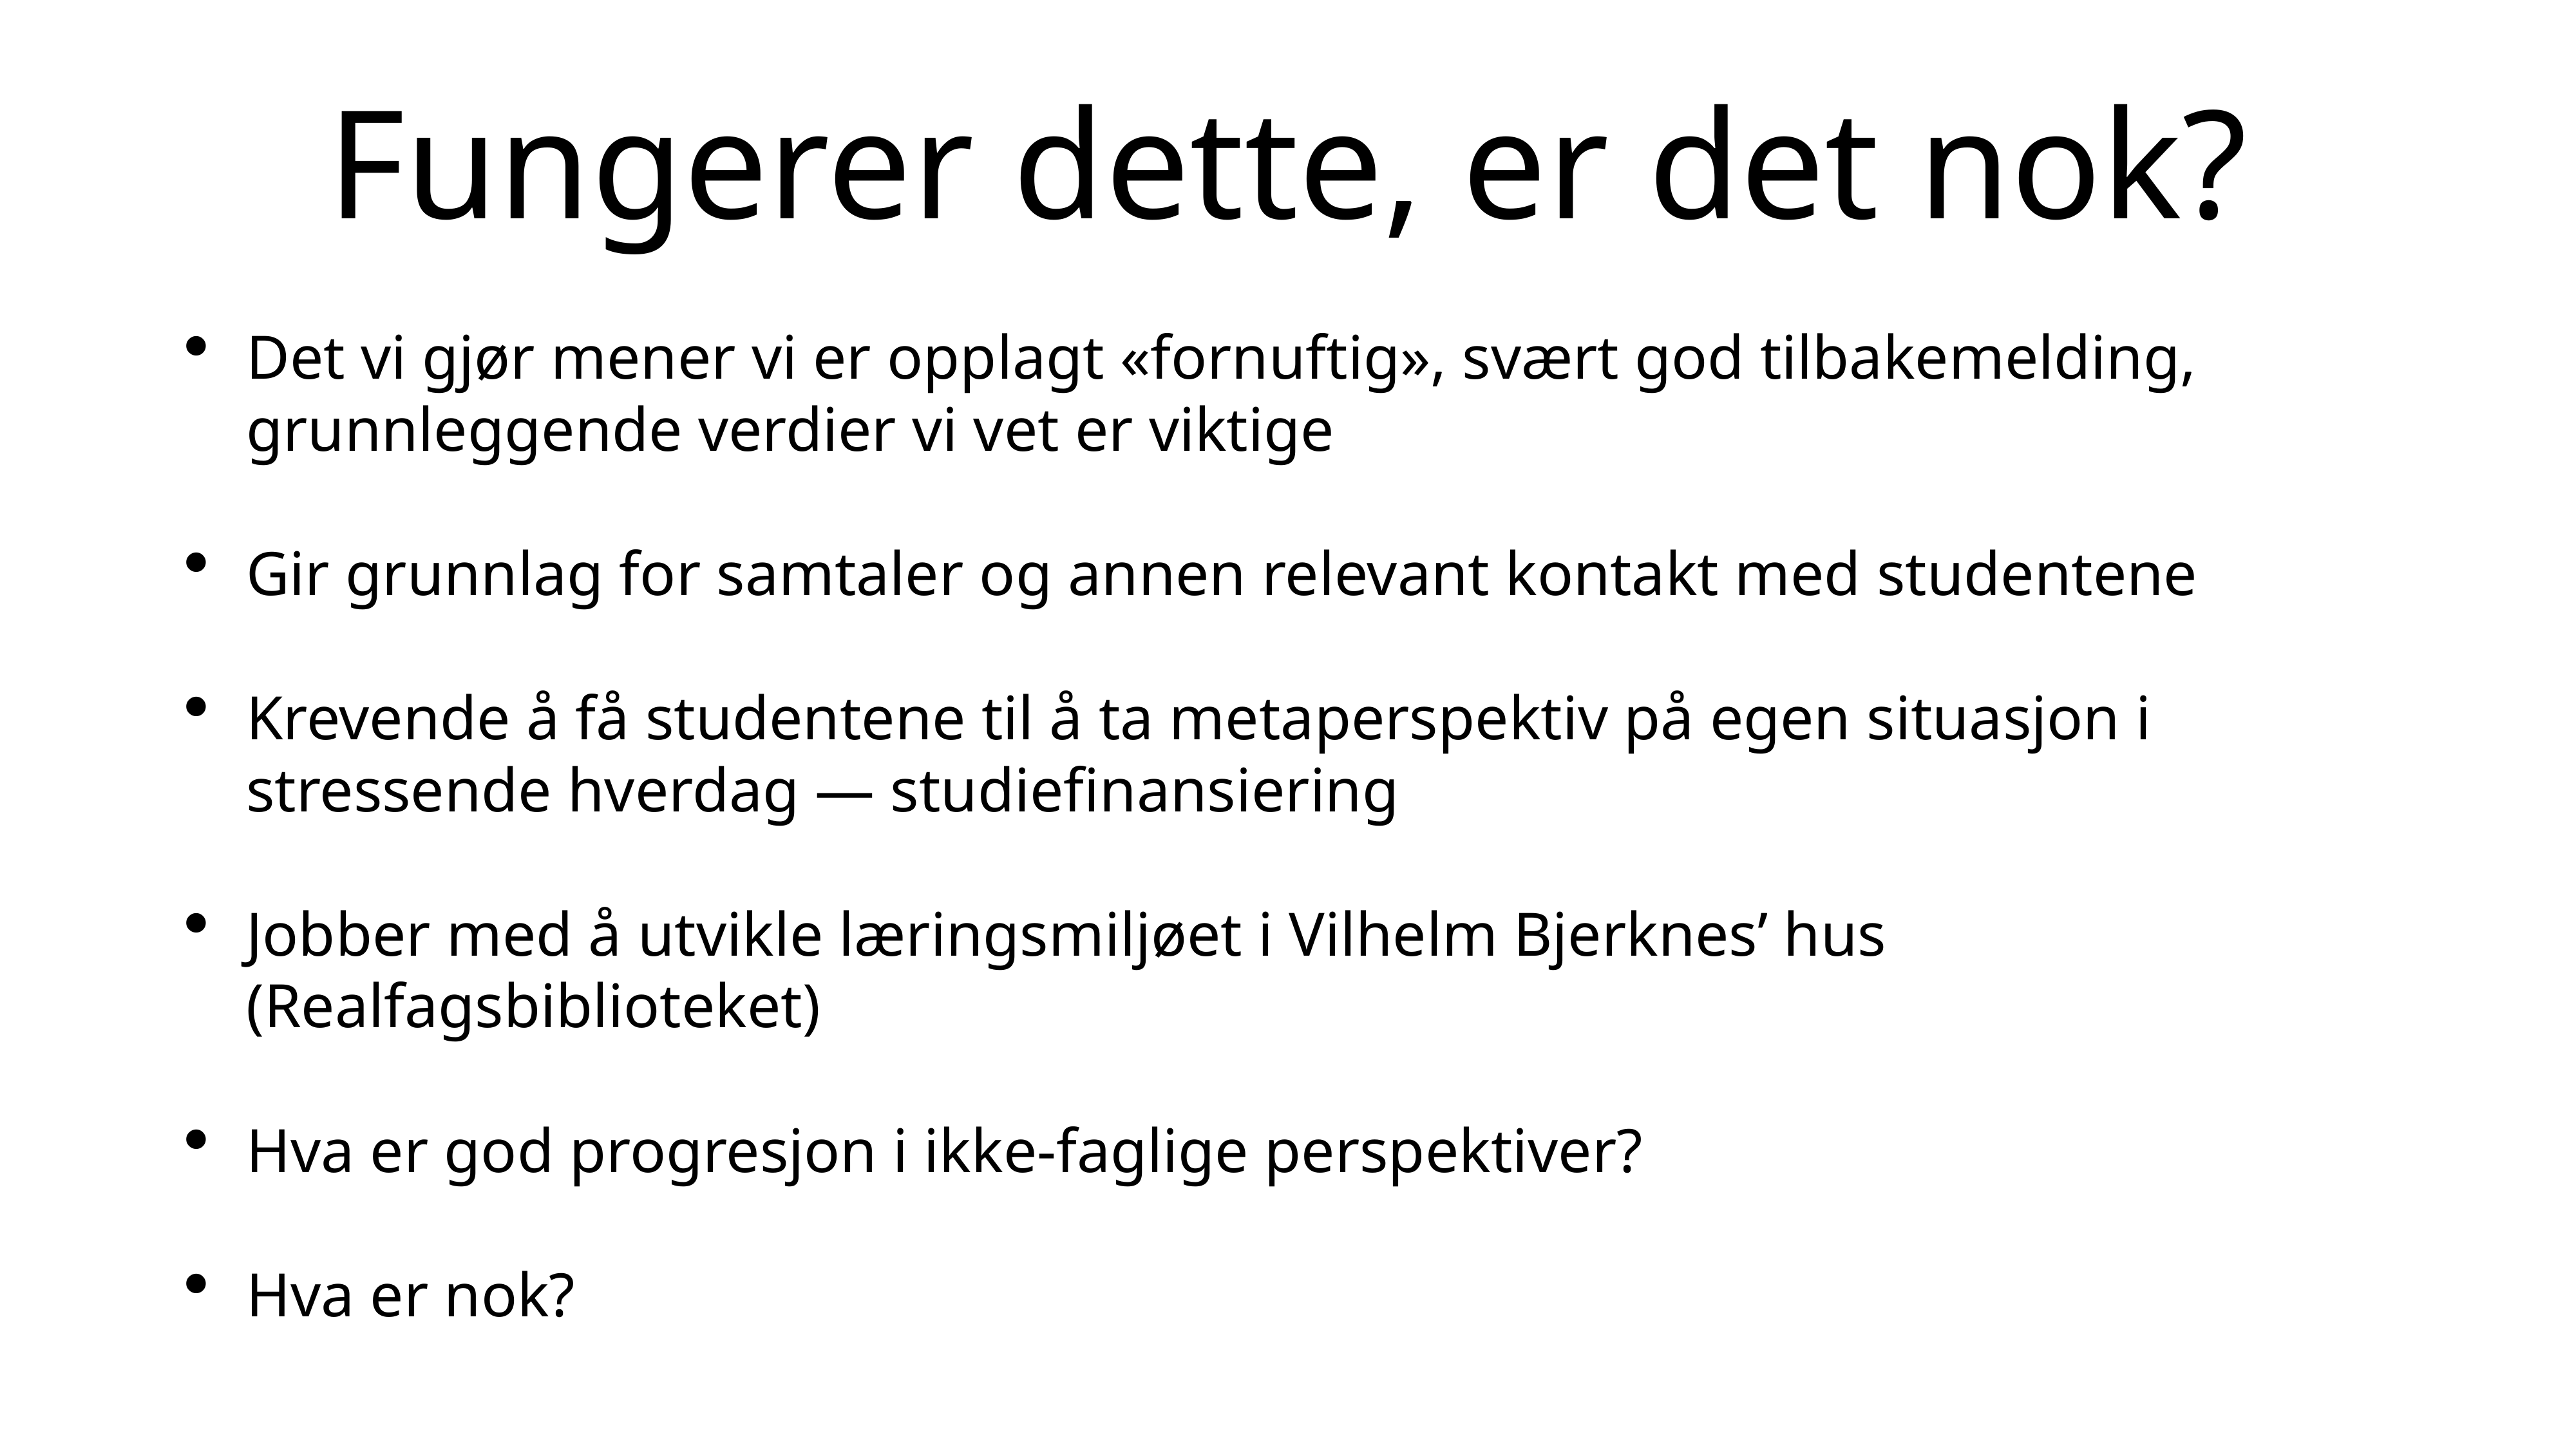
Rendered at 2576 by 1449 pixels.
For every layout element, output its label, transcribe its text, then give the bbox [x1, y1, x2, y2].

title Fungerer dette, er det nok? [178, 37, 2398, 279]
list Det vi gjør mener vi er opplagt «fornuftig», svært god tilbakemelding, grunnleggende verdier vi vet er viktige Gir grunnlag for samtaler og annen relevant kontakt med studentene Krevende å få studentene til å ta metaperspektiv på egen situasjon i stressende hverdag — studiefinansiering Jobber med å utvikle læringsmiljøet i Vilhelm Bjerknes’ hus (Realfagsbiblioteket) Hva er god progresjon i ikke-faglige perspektiver? Hva er nok? [178, 332, 2398, 1316]
